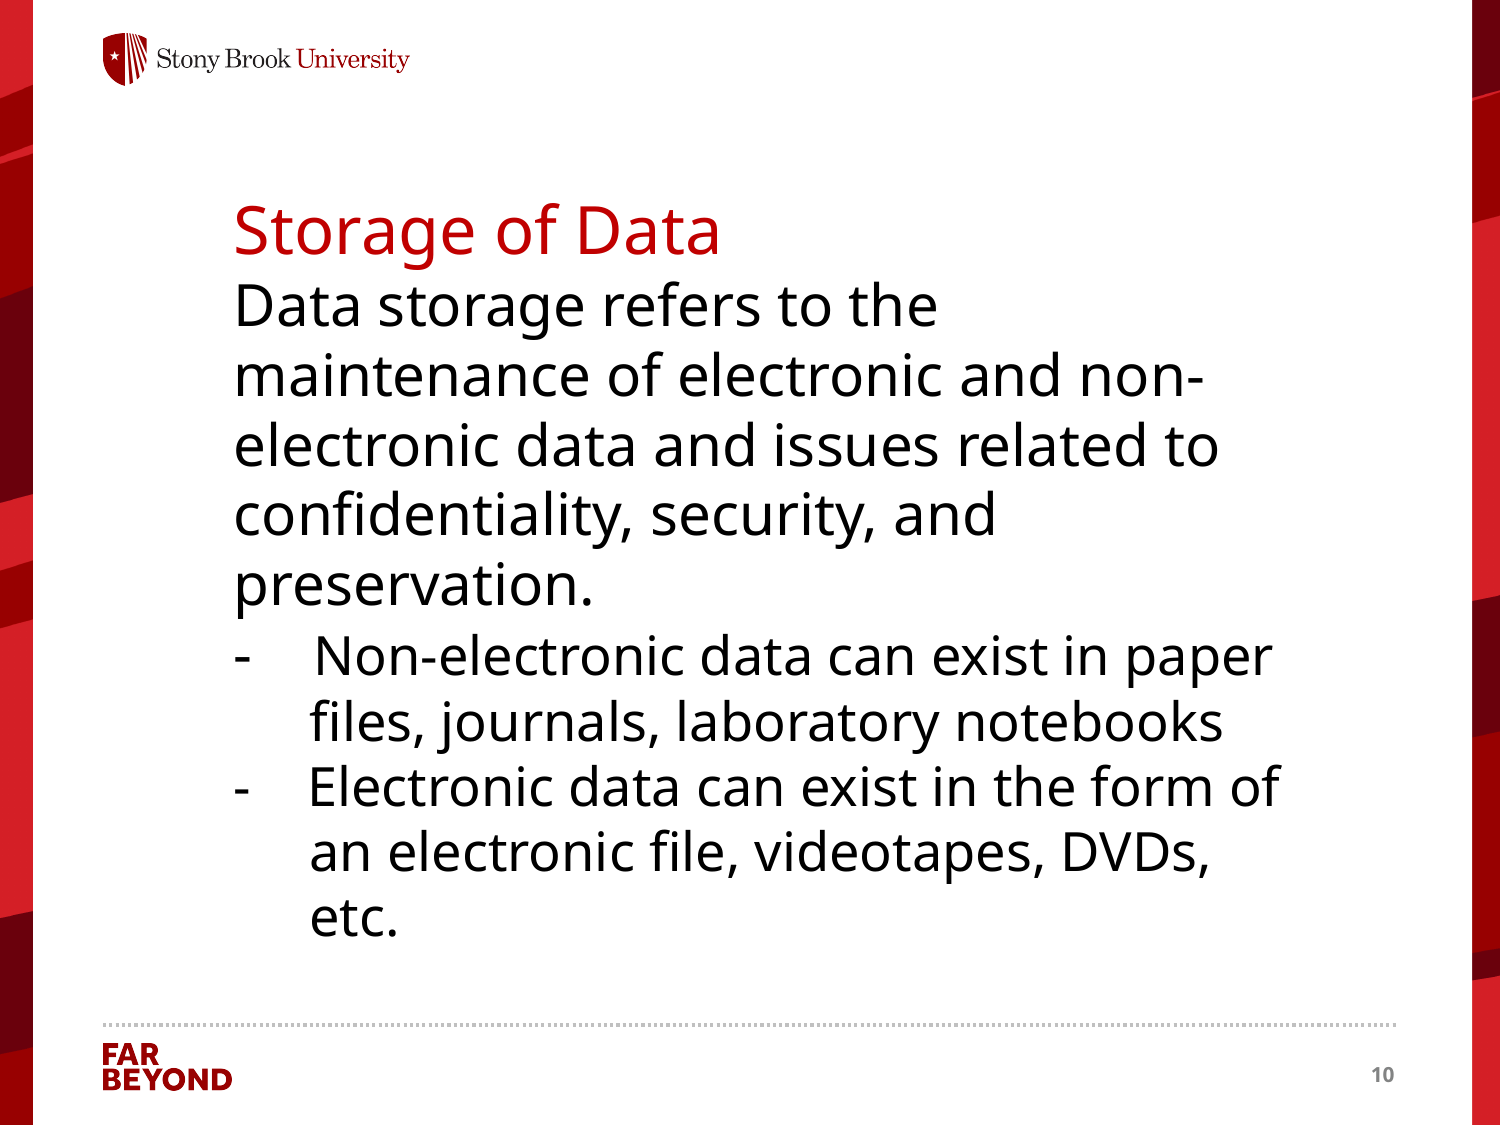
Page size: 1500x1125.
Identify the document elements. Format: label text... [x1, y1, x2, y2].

picture [1473, 0, 1500, 1125]
picture [103, 1043, 232, 1091]
picture [103, 33, 410, 86]
picture [0, 0, 33, 1125]
list Storage of Data Data storage refers to the maintenance of electronic and non-electronic data and issues related to confidentiality, security, and preservation. - Non-electronic data can exist in paper files, journals, laboratory notebooks - Electronic data can exist in the form of an electronic file, videotapes, DVDs, etc. [218, 180, 1302, 962]
slide_number 10 [1071, 1054, 1409, 1114]
